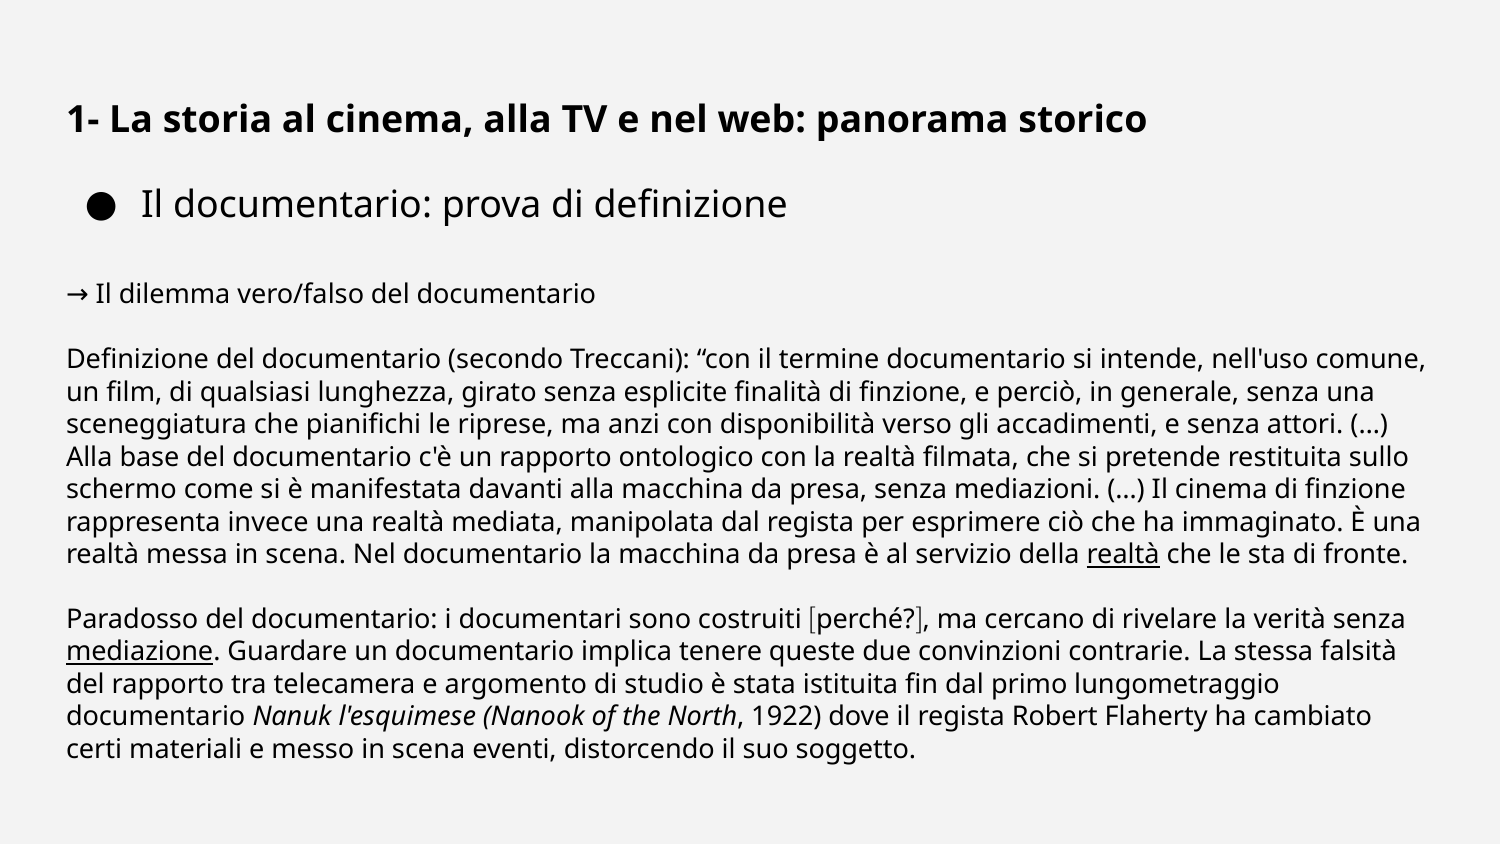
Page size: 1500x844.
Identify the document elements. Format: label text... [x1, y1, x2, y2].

title 1- La storia al cinema, alla TV e nel web: panorama storico Il documentario: prova di definizione → Il dilemma vero/falso del documentario Definizione del documentario (secondo Treccani): “con il termine documentario si intende, nell'uso comune, un film, di qualsiasi lunghezza, girato senza esplicite finalità di finzione, e perciò, in generale, senza una sceneggiatura che pianifichi le riprese, ma anzi con disponibilità verso gli accadimenti, e senza attori. (…) Alla base del documentario c'è un rapporto ontologico con la realtà filmata, che si pretende restituita sullo schermo come si è manifestata davanti alla macchina da presa, senza mediazioni. (…) Il cinema di finzione rappresenta invece una realtà mediata, manipolata dal regista per esprimere ciò che ha immaginato. È una realtà messa in scena. Nel documentario la macchina da presa è al servizio della realtà che le sta di fronte. Paradosso del documentario: i documentari sono costruiti perché?, ma cercano di rivelare la verità senza mediazione. Guardare un documentario implica tenere queste due convinzioni contrarie. La stessa falsità del rapporto tra telecamera e argomento di studio è stata istituita fin dal primo lungometraggio documentario Nanuk l'esquimese (Nanook of the North, 1922) dove il regista Robert Flaherty ha cambiato certi materiali e messo in scena eventi, distorcendo il suo soggetto. [51, 72, 1449, 844]
